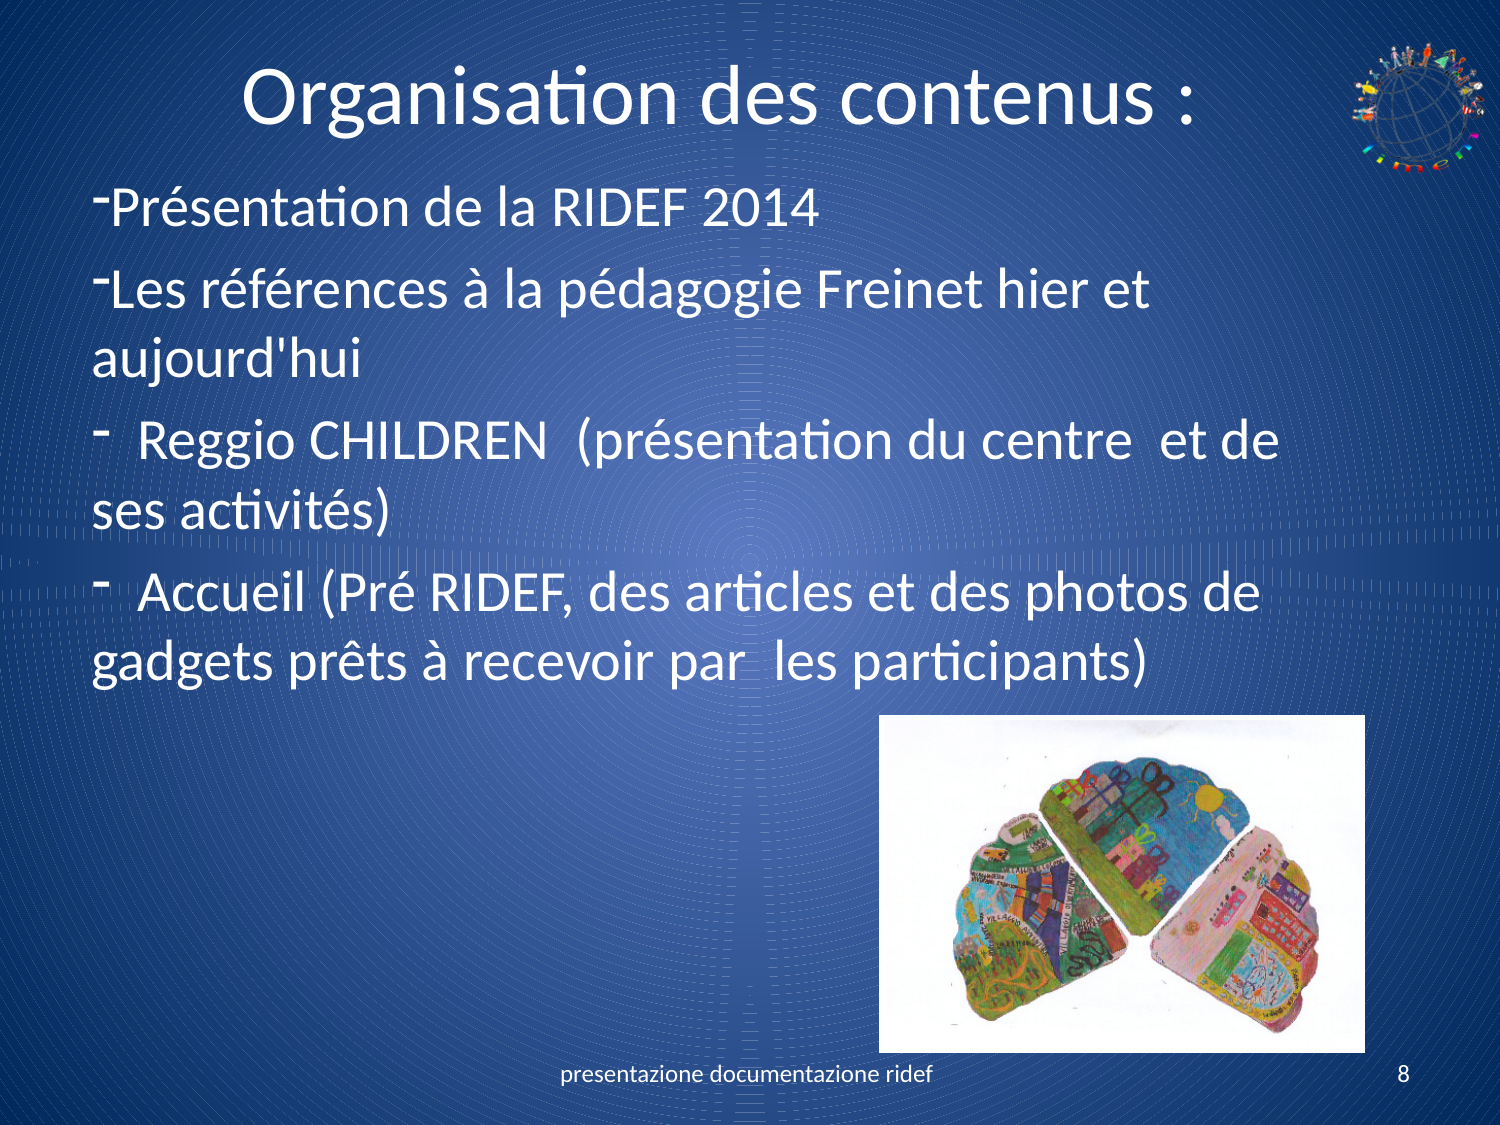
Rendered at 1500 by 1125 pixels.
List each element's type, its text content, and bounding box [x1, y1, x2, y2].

picture [879, 715, 1365, 1053]
footer presentazione documentazione ridef [512, 1042, 988, 1103]
slide_number 8 [1074, 1042, 1425, 1103]
picture [1352, 42, 1485, 173]
title Organisation des contenus : [53, 30, 1388, 149]
subtitle Présentation de la RIDEF 2014 Les références à la pédagogie Freinet hier et aujourd'hui Reggio CHILDREN (présentation du centre et de ses activités) Accueil (Pré RIDEF, des articles et des photos de gadgets prêts à recevoir par les participants) [76, 160, 1353, 976]
